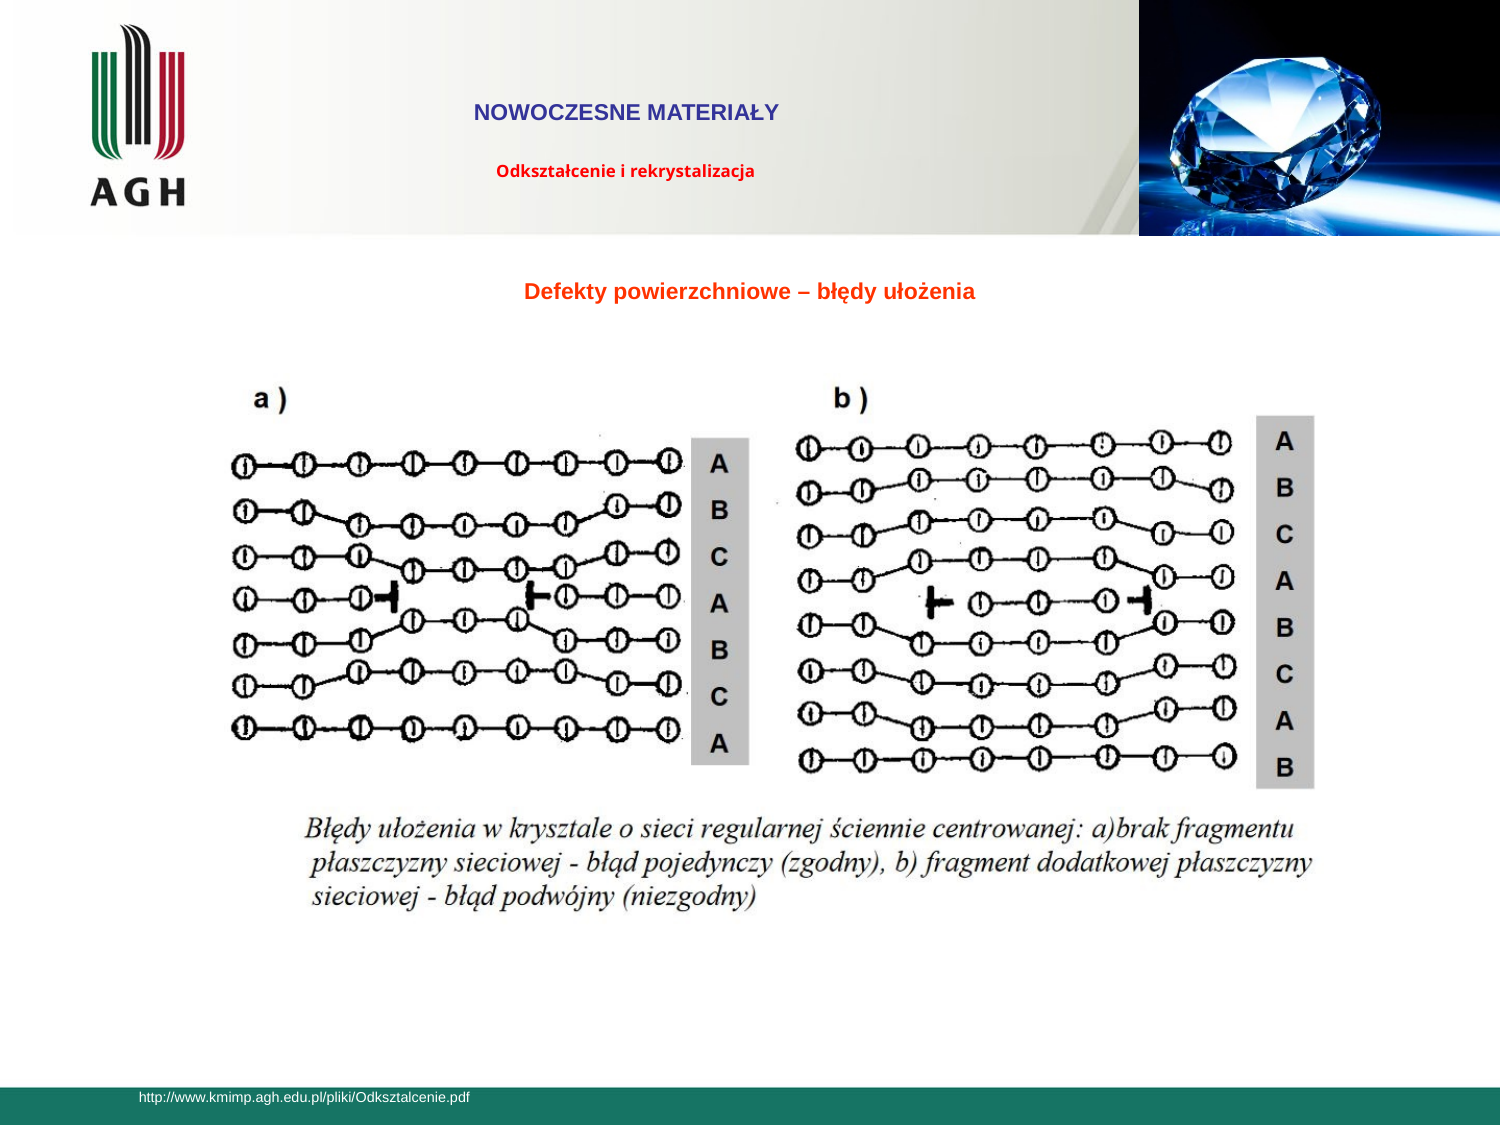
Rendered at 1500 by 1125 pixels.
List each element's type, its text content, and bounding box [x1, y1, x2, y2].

text_box NOWOCZESNE MATERIAŁY [461, 98, 793, 149]
text_box http://www.kmimp.agh.edu.pl/pliki/Odksztalcenie.pdf [123, 1079, 486, 1125]
text_box Odkształcenie i rekrystalizacja [135, 148, 1116, 204]
picture [0, 373, 1500, 1125]
picture [0, 0, 1500, 267]
text_box Defekty powierzchniowe – błędy ułożenia [0, 267, 1500, 377]
